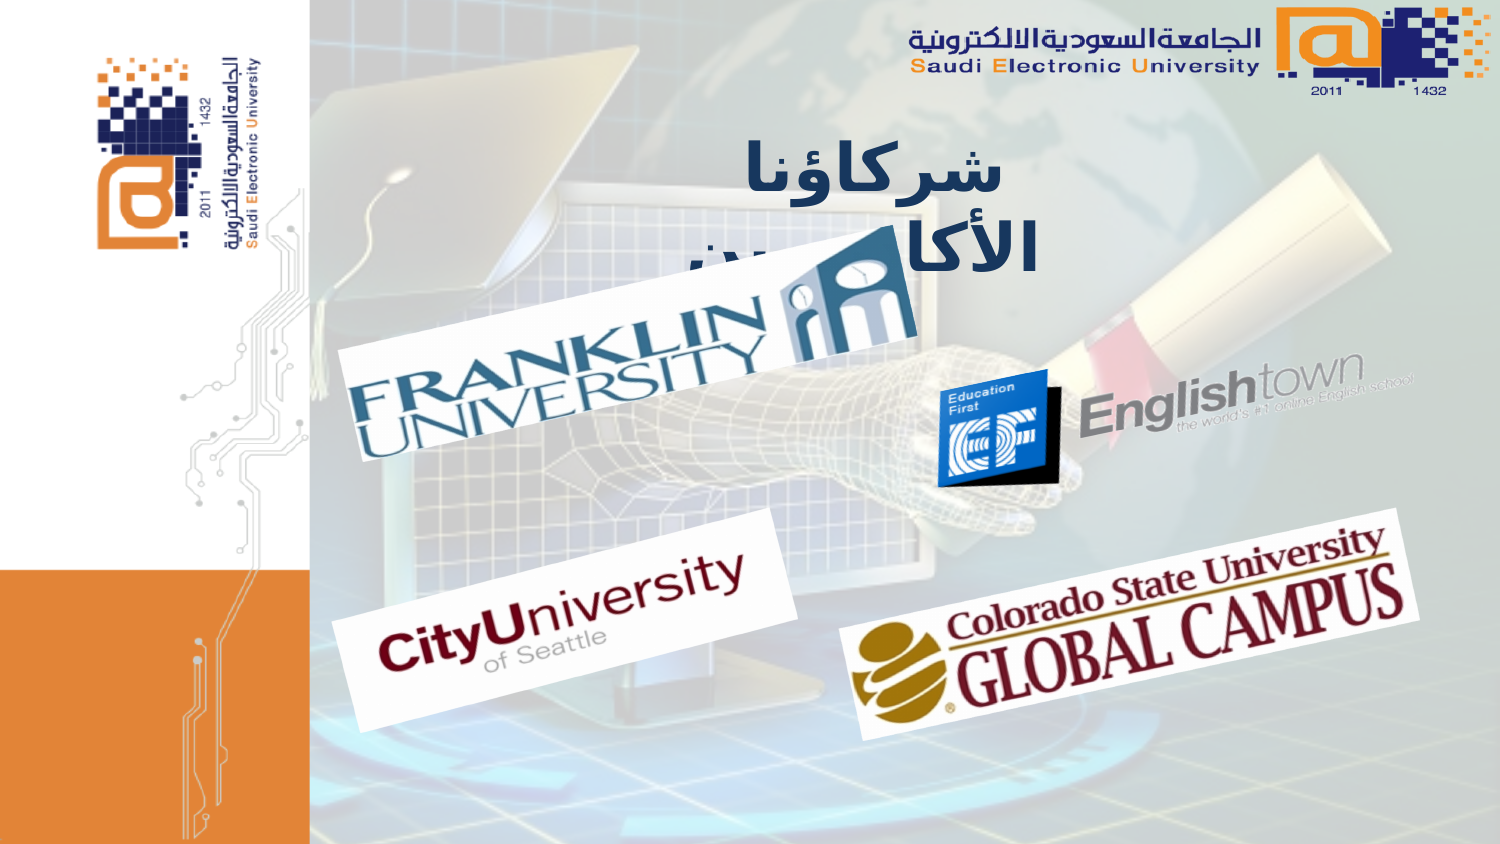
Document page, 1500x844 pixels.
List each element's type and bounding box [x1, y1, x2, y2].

picture [0, 267, 913, 678]
list [0, 0, 1500, 844]
picture [895, 7, 1491, 97]
picture [844, 566, 1414, 682]
picture [924, 343, 1413, 460]
